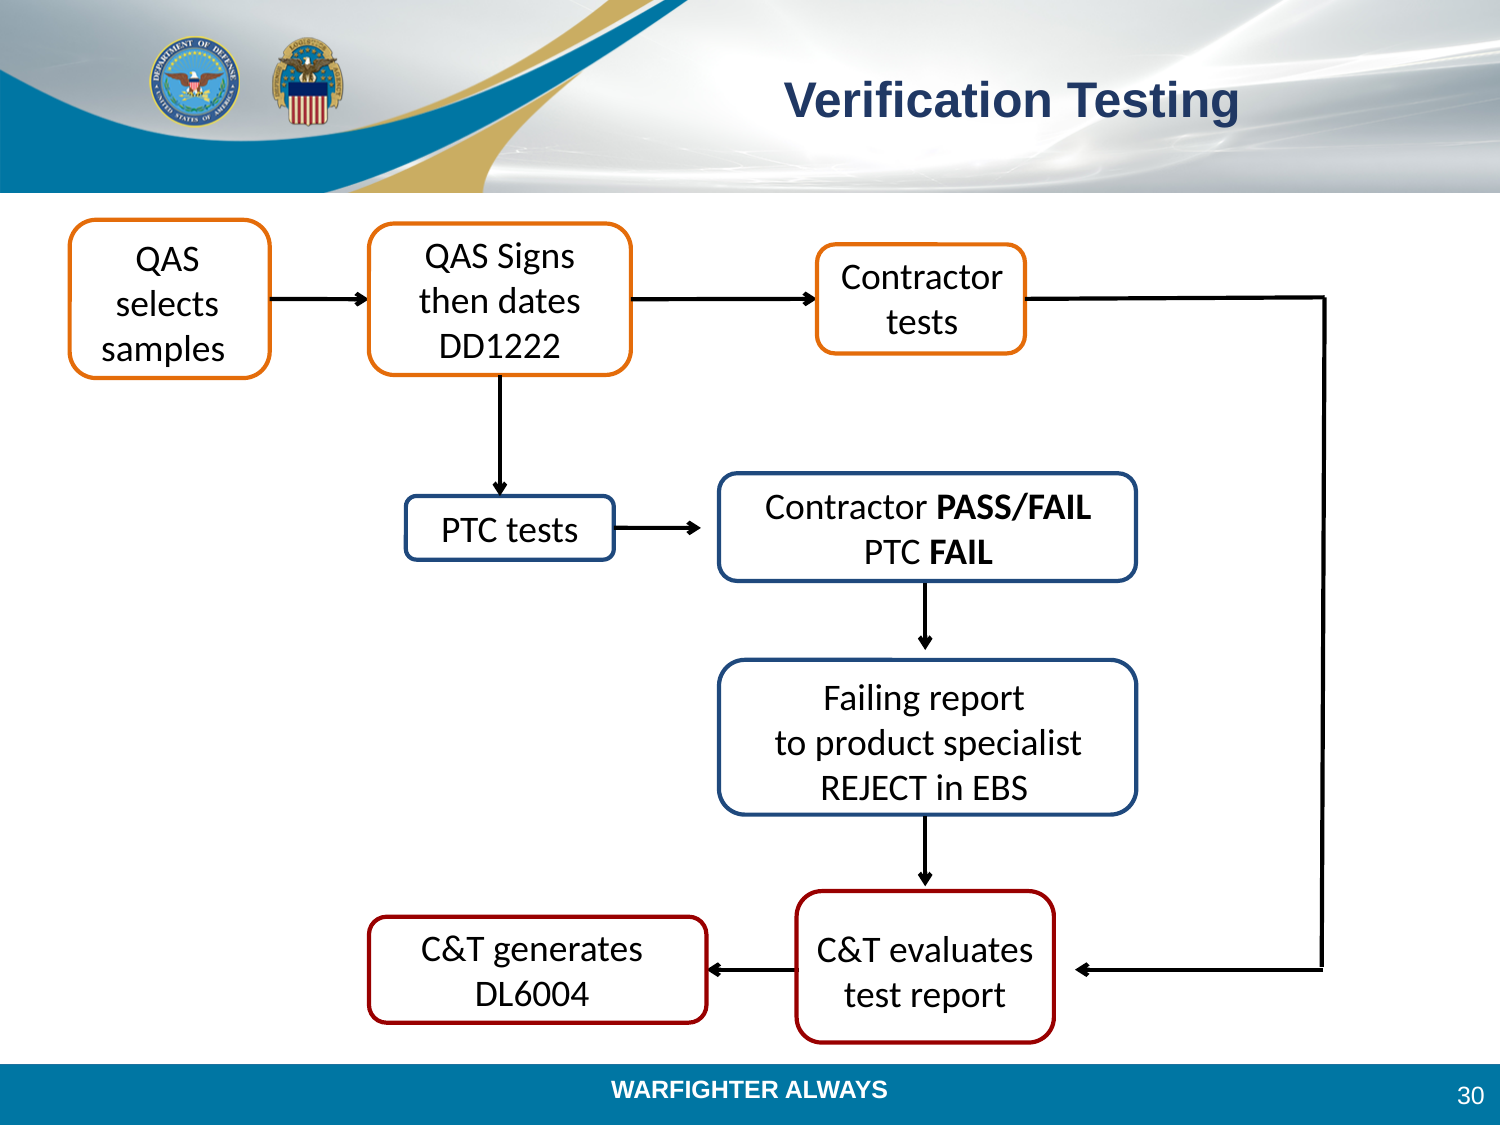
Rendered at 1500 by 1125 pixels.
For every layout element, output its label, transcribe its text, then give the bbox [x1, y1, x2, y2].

text_box [79, 219, 261, 226]
text_box QAS selects samples [73, 226, 262, 377]
text_box [718, 473, 1136, 581]
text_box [1321, 297, 1325, 967]
text_box [262, 227, 270, 371]
text_box [69, 233, 73, 365]
text_box PTC tests [407, 497, 613, 558]
text_box C&T evaluates test report [796, 918, 1054, 1023]
slide_number 30 [1425, 1065, 1500, 1125]
text_box C&T generates DL6004 [368, 916, 696, 1022]
text_box [718, 659, 1137, 815]
text_box [696, 918, 707, 1021]
text_box [797, 1023, 1054, 1043]
picture [328, 0, 1500, 193]
text_box [824, 350, 1018, 354]
text_box [368, 227, 381, 372]
text_box Contractor tests [819, 244, 1025, 350]
text_box Contractor PASS/FAIL PTC FAIL [742, 474, 1115, 580]
text_box [619, 227, 631, 372]
picture [0, 0, 662, 141]
title Verification Testing [600, 60, 1425, 195]
text_box Failing report to product specialist REJECT in EBS [699, 666, 1150, 816]
text_box [796, 891, 1054, 918]
text_box QAS Signs then dates DD1222 [381, 223, 619, 374]
